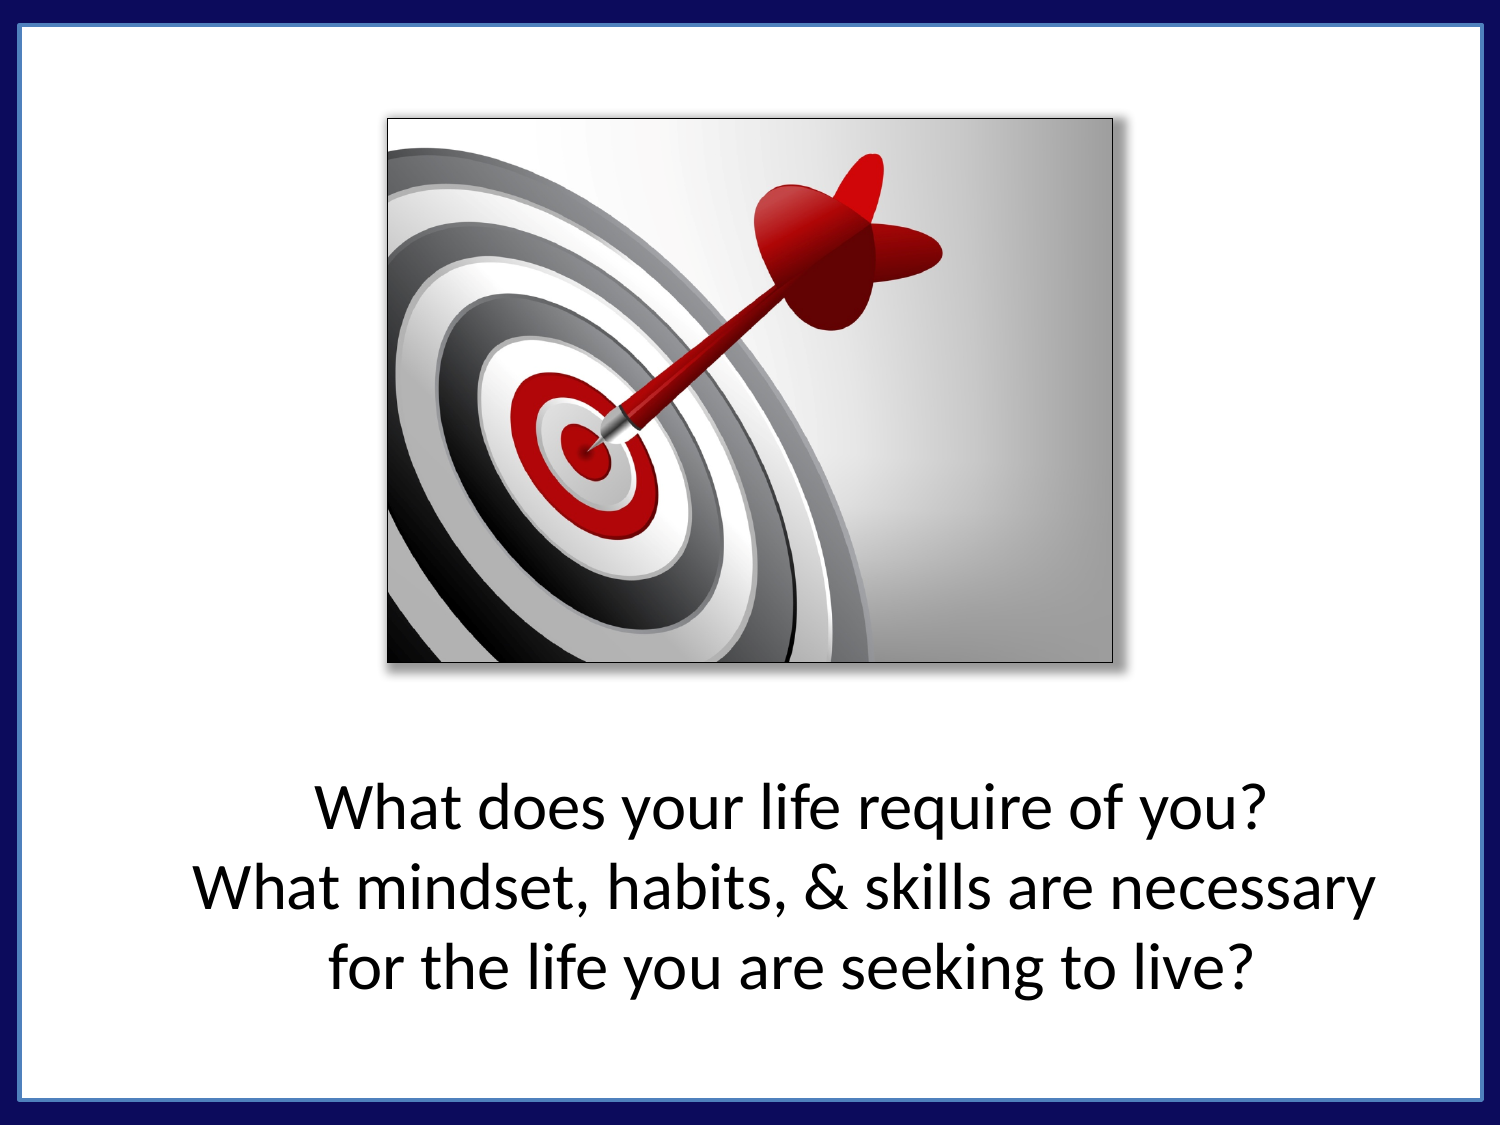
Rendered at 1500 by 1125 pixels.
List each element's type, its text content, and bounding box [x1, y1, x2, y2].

text_box [17, 23, 1484, 1102]
picture [387, 118, 1113, 663]
text_box What does your life require of you? What mindset, habits, & skills are necessary for the life you are seeking to live? [80, 762, 1420, 1025]
